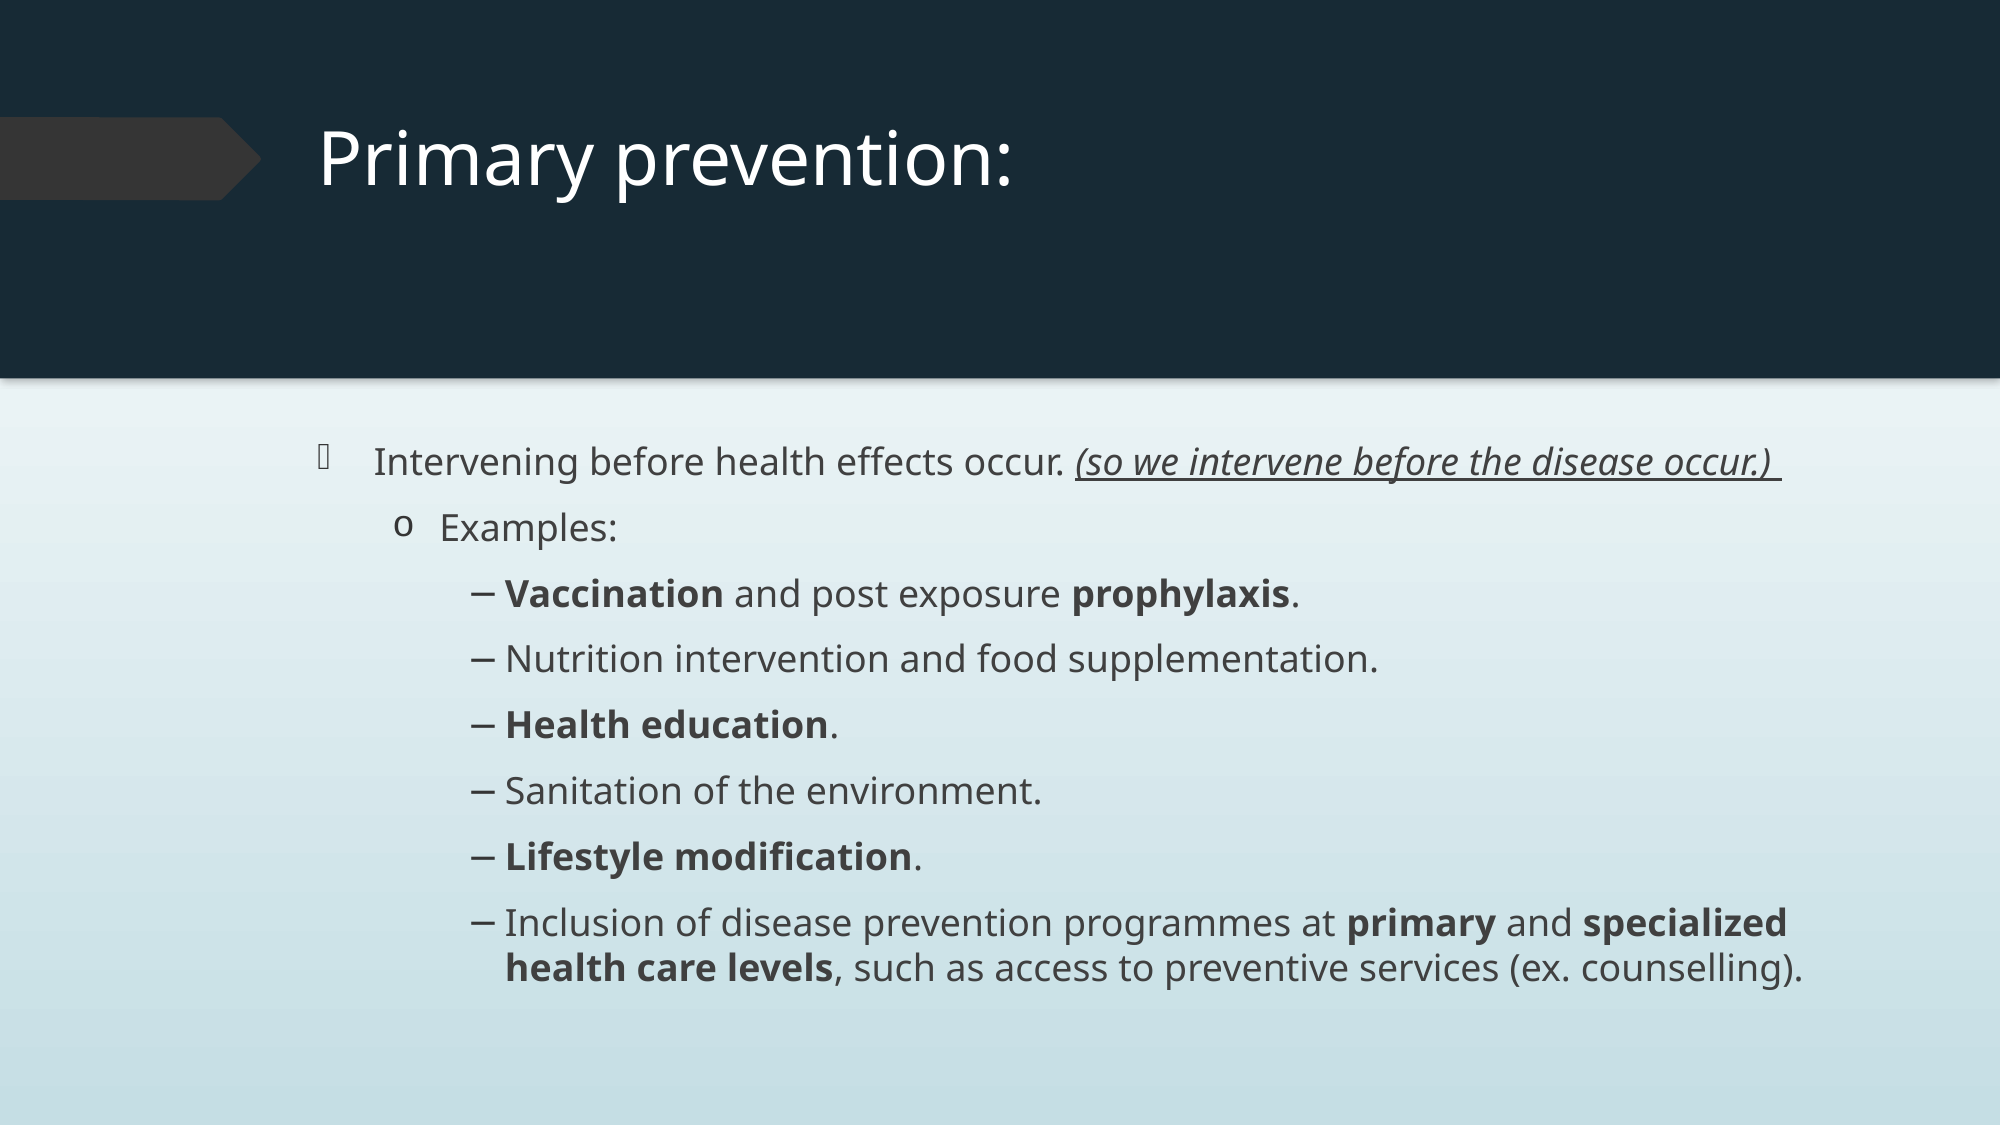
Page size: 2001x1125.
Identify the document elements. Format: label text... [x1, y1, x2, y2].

text_box [0, 390, 2000, 1125]
title Primary prevention: [302, 102, 1842, 313]
list Intervening before health effects occur. (so we intervene before the disease occur.) Examples: Vaccination and post exposure prophylaxis. Nutrition intervention and food supplementation. Health education. Sanitation of the environment. Lifestyle modification. Inclusion of disease prevention programmes at primary and specialized health care levels, such as access to preventive services (ex. counselling). [302, 430, 1842, 1098]
text_box [0, 117, 262, 201]
text_box [0, 0, 2000, 379]
